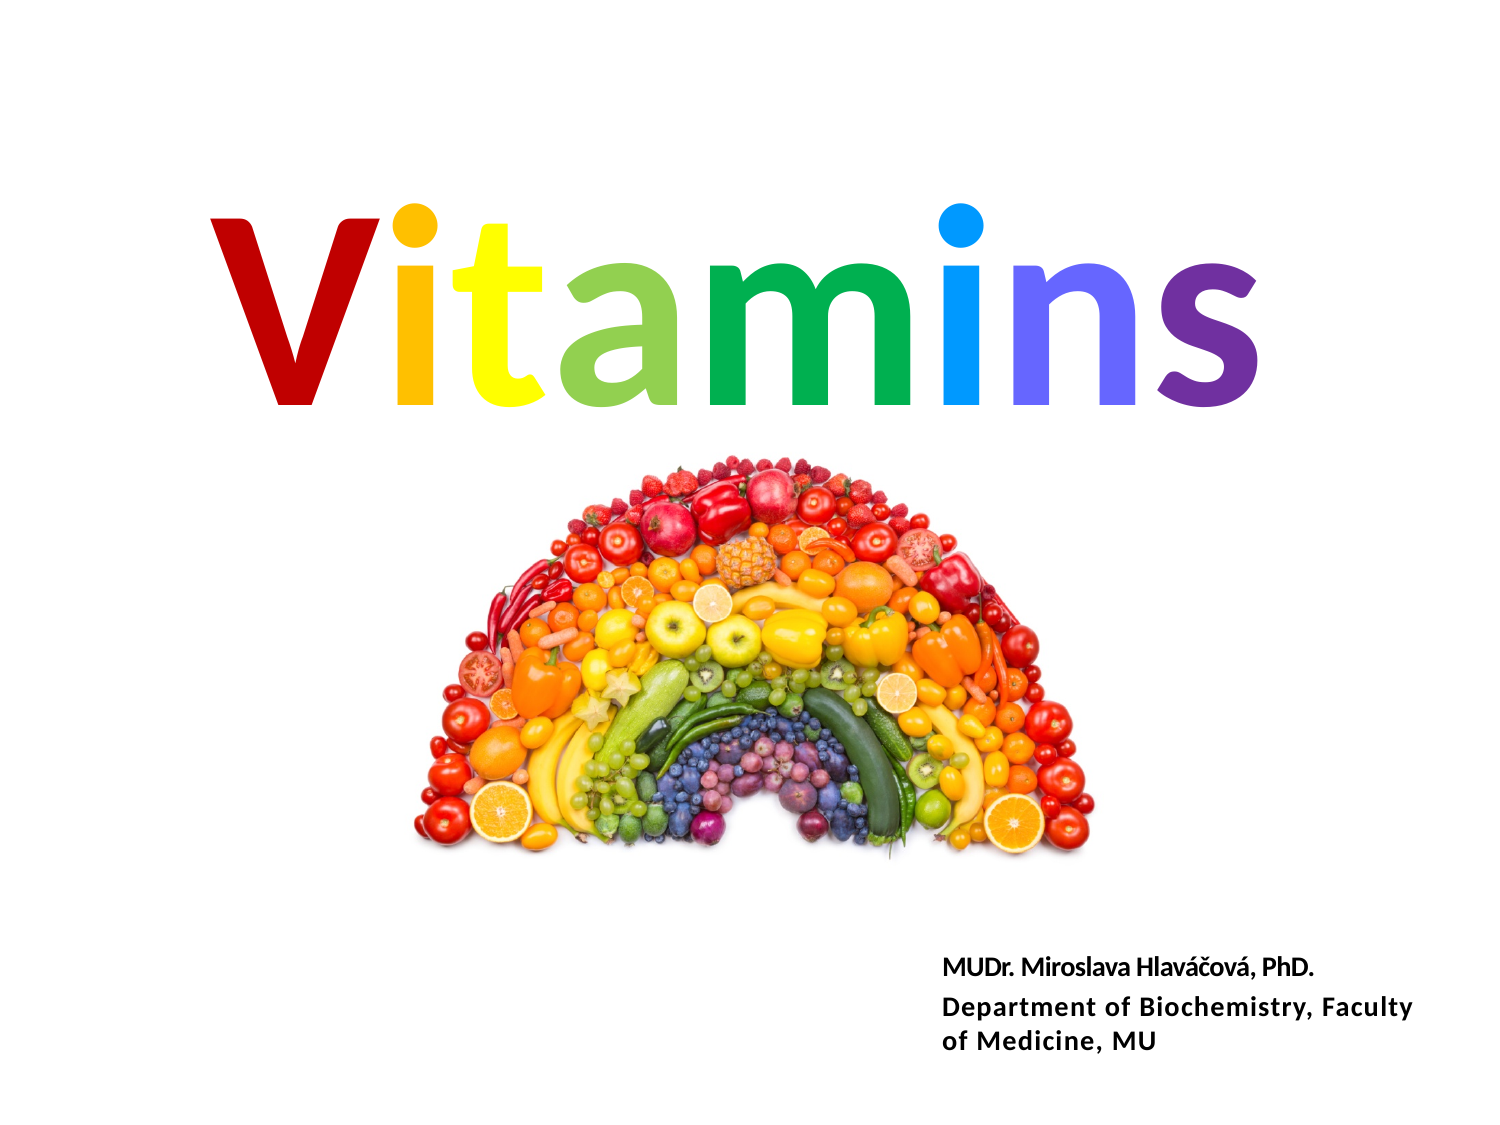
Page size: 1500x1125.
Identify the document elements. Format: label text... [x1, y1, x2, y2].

picture [371, 408, 1141, 902]
subtitle MUDr. Miroslava Hlaváčová, PhD. Department of Biochemistry, Faculty of Medicine, MU [927, 940, 1436, 1067]
title Vitamins [100, 125, 1376, 457]
